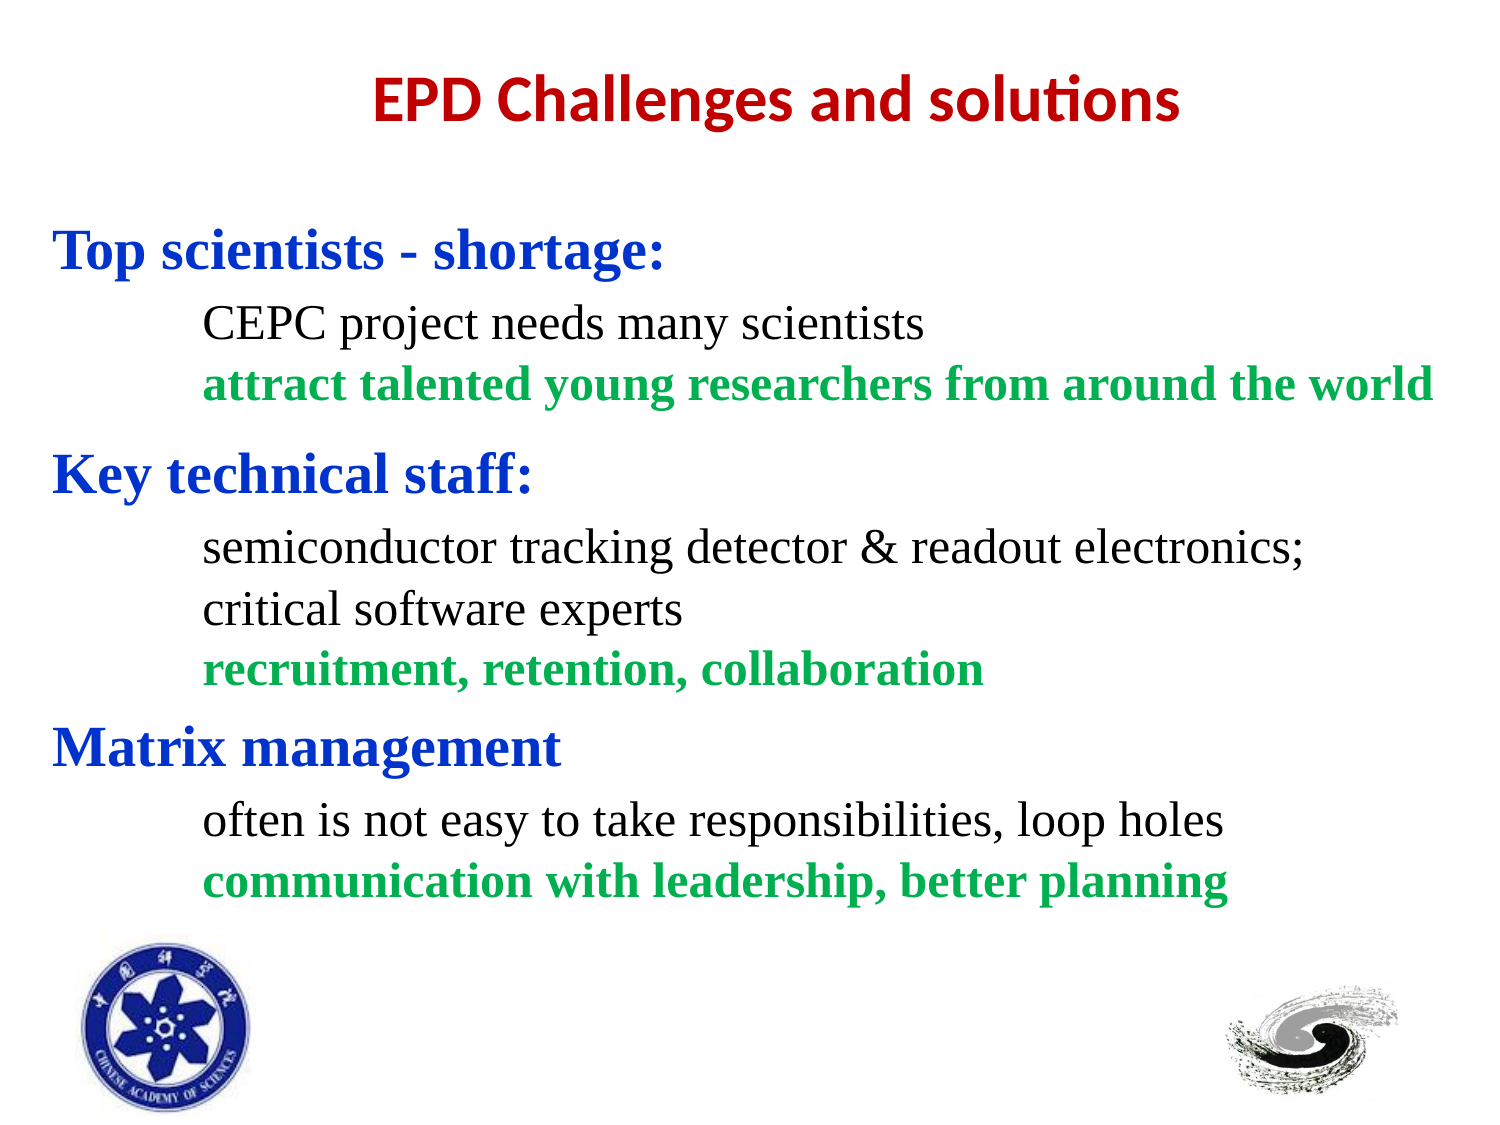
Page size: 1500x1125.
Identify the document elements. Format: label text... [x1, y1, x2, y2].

picture [74, 934, 257, 1117]
text_box Top scientists - shortage: CEPC project needs many scientists attract talented young researchers from around the world Key technical staff: semiconductor tracking detector & readout electronics; critical software experts recruitment, retention, collaboration Matrix management often is not easy to take responsibilities, loop holes communication with leadership, better planning [37, 203, 1500, 1003]
picture [1218, 974, 1407, 1101]
text_box EPD Challenges and solutions [357, 47, 1197, 143]
